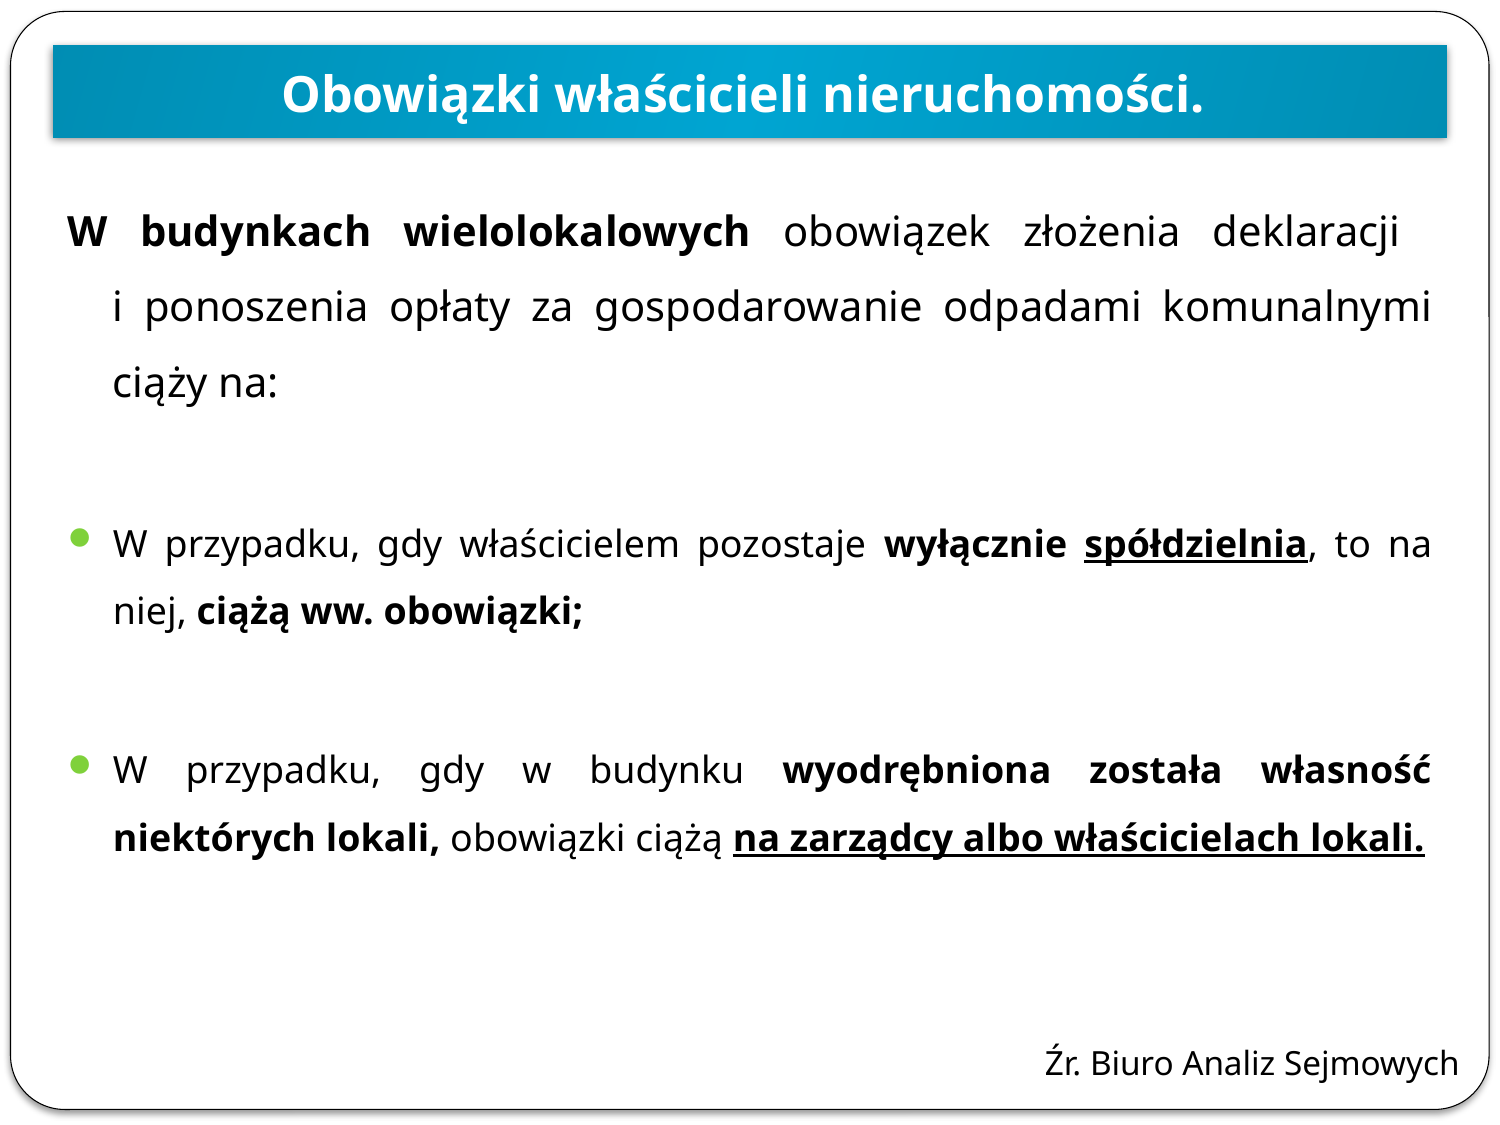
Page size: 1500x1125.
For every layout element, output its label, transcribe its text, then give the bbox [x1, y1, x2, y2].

text_box Źr. Biuro Analiz Sejmowych [1030, 1034, 1476, 1090]
text_box Obowiązki właścicieli nieruchomości. [53, 45, 1447, 138]
list W budynkach wielolokalowych obowiązek złożenia deklaracji i ponoszenia opłaty za gospodarowanie odpadami komunalnymi ciąży na: W przypadku, gdy właścicielem pozostaje wyłącznie spółdzielnia, to na niej, ciążą ww. obowiązki; W przypadku, gdy w budynku wyodrębniona została własność niektórych lokali, obowiązki ciążą na zarządcy albo właścicielach lokali. [53, 172, 1447, 1083]
